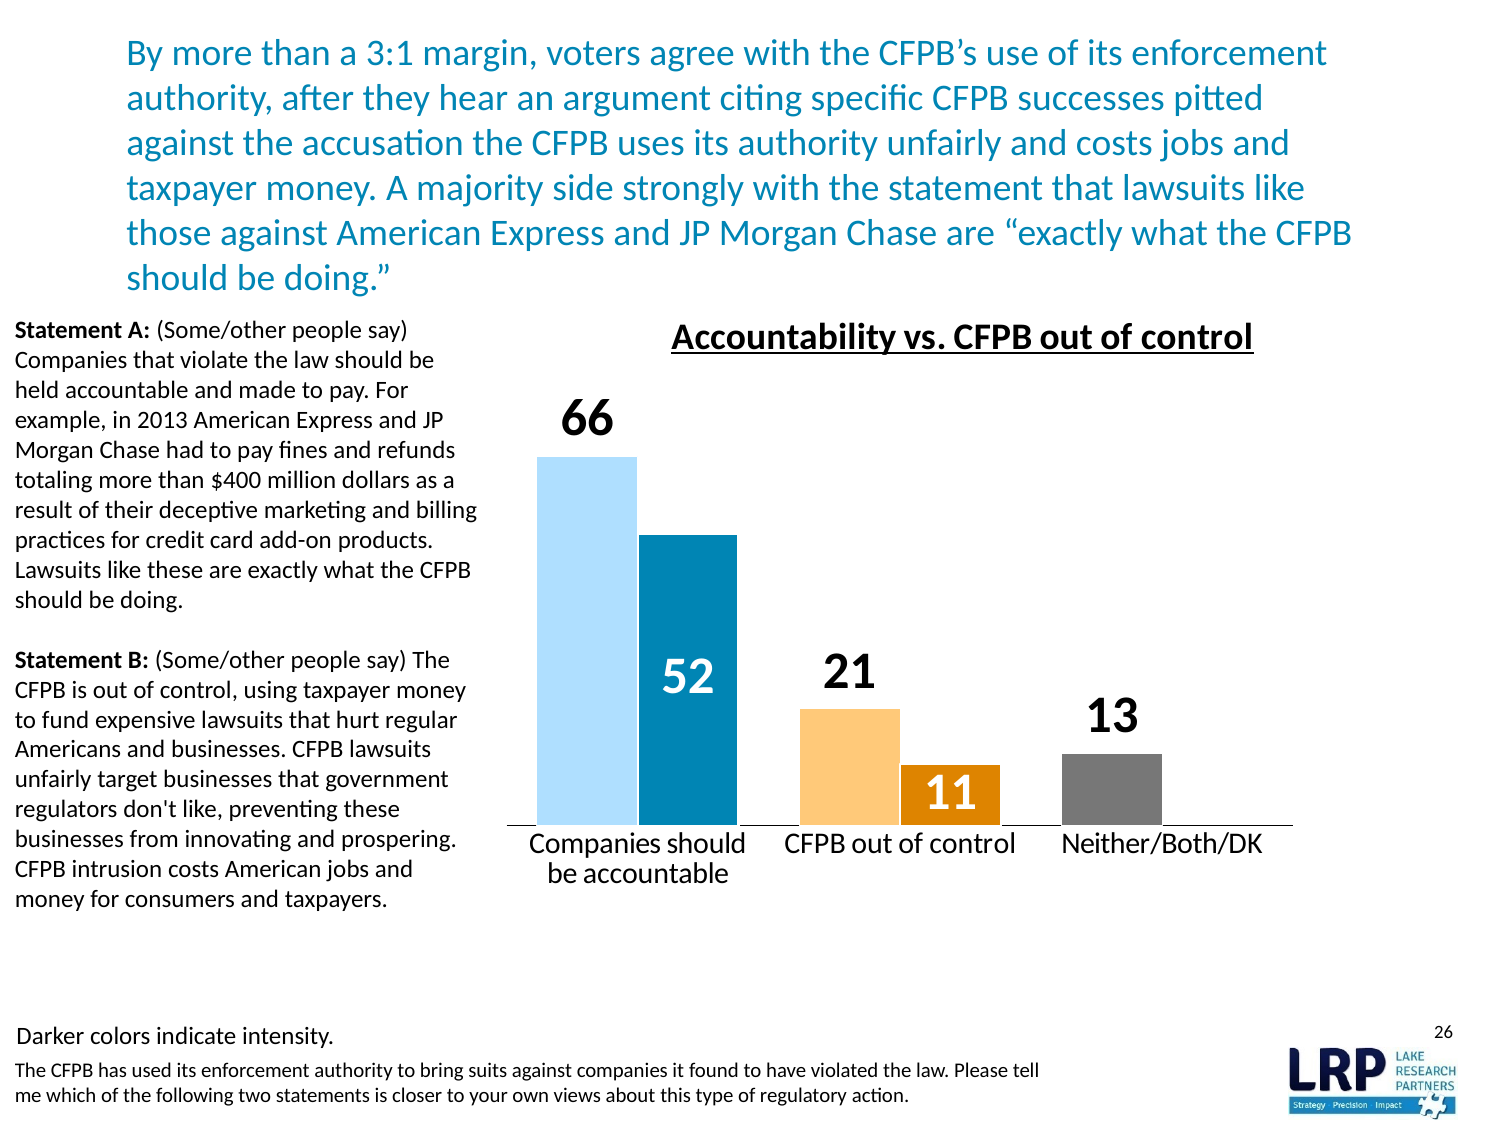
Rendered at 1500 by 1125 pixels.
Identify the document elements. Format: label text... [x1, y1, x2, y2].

text_box Statement A: (Some/other people say) Companies that violate the law should be held accountable and made to pay. For example, in 2013 American Express and JP Morgan Chase had to pay fines and refunds totaling more than $400 million dollars as a result of their deceptive marketing and billing practices for credit card add-on products. Lawsuits like these are exactly what the CFPB should be doing. Statement B: (Some/other people say) The CFPB is out of control, using taxpayer money to fund expensive lawsuits that hurt regular Americans and businesses. CFPB lawsuits unfairly target businesses that government regulators don't like, preventing these businesses from innovating and prospering. CFPB intrusion costs American jobs and money for consumers and taxpayers. [0, 306, 495, 920]
text_box Darker colors indicate intensity. [1, 1012, 350, 1057]
chart [494, 309, 1306, 917]
footer 26 [1387, 1012, 1500, 1063]
title By more than a 3:1 margin, voters agree with the CFPB’s use of its enforcement authority, after they hear an argument citing specific CFPB successes pitted against the accusation the CFPB uses its authority unfairly and costs jobs and taxpayer money. A majority side strongly with the statement that lawsuits like those against American Express and JP Morgan Chase are “exactly what the CFPB should be doing.” [111, 76, 1389, 250]
text_box The CFPB has used its enforcement authority to bring suits against companies it found to have violated the law. Please tell me which of the following two statements is closer to your own views about this type of regulatory action. [0, 1049, 1081, 1115]
picture [1288, 1047, 1458, 1120]
